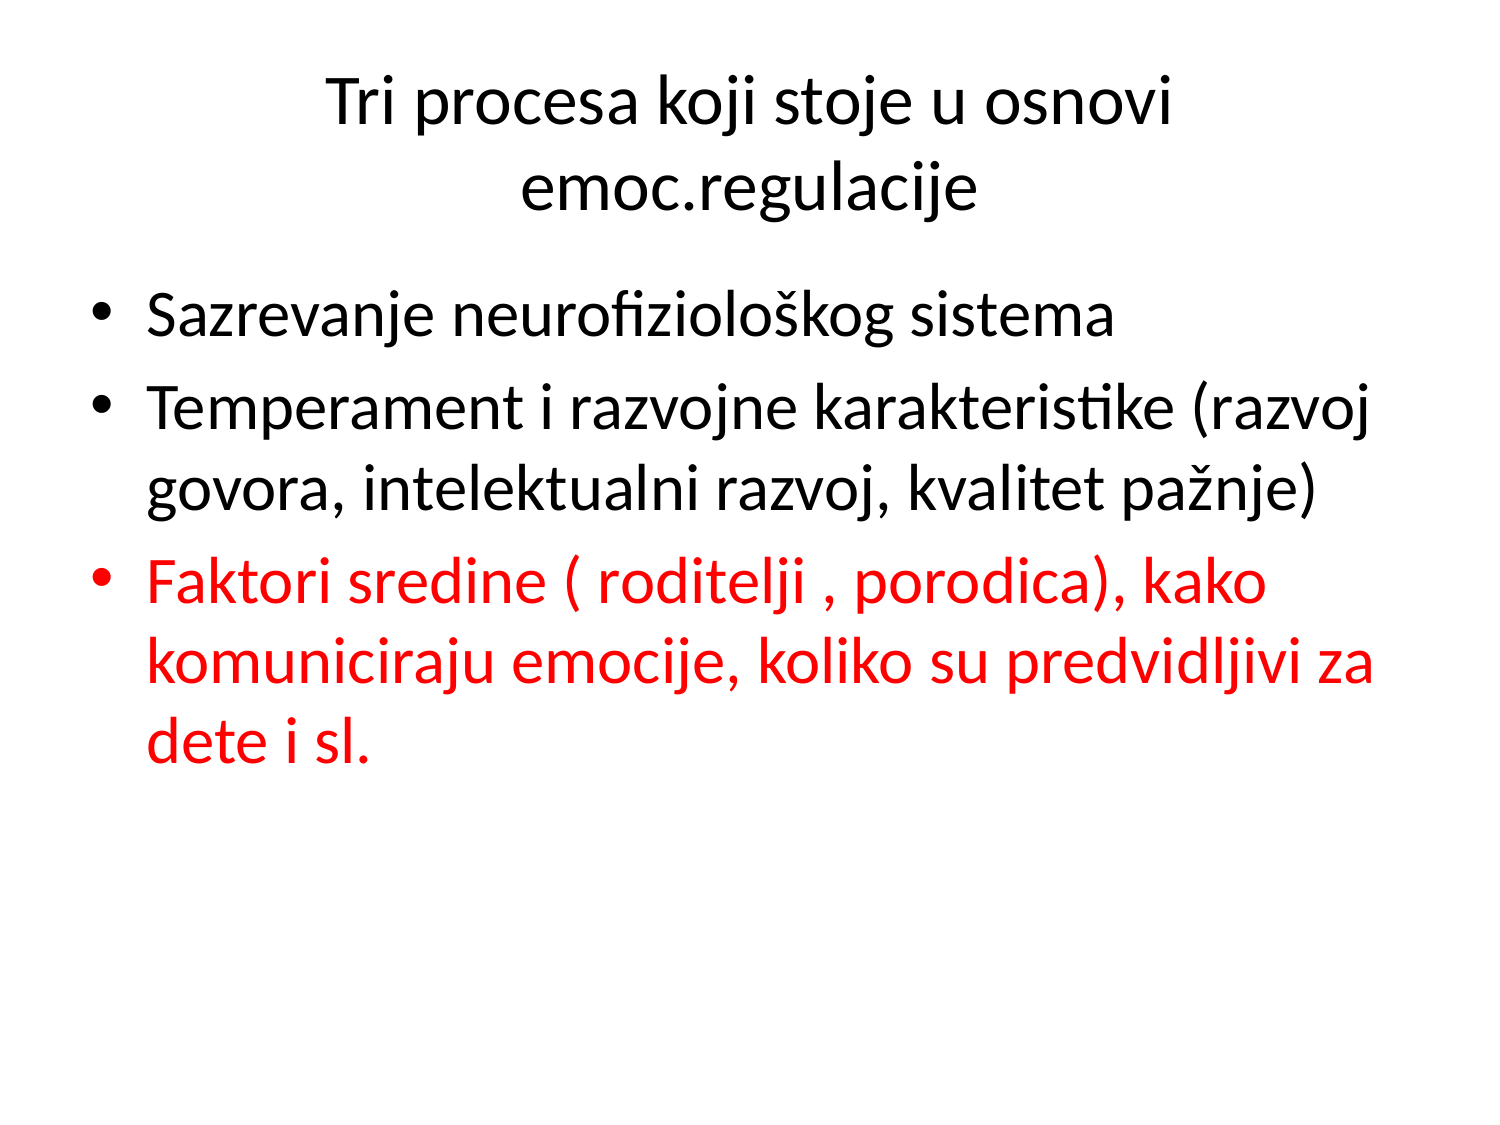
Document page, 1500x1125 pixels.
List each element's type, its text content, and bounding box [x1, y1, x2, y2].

list Sazrevanje neurofiziološkog sistema Temperament i razvojne karakteristike (razvoj govora, intelektualni razvoj, kvalitet pažnje) Faktori sredine ( roditelji , porodica), kako komuniciraju emocije, koliko su predvidljivi za dete i sl. [75, 262, 1425, 1005]
title Tri procesa koji stoje u osnovi emoc.regulacije [75, 45, 1425, 233]
